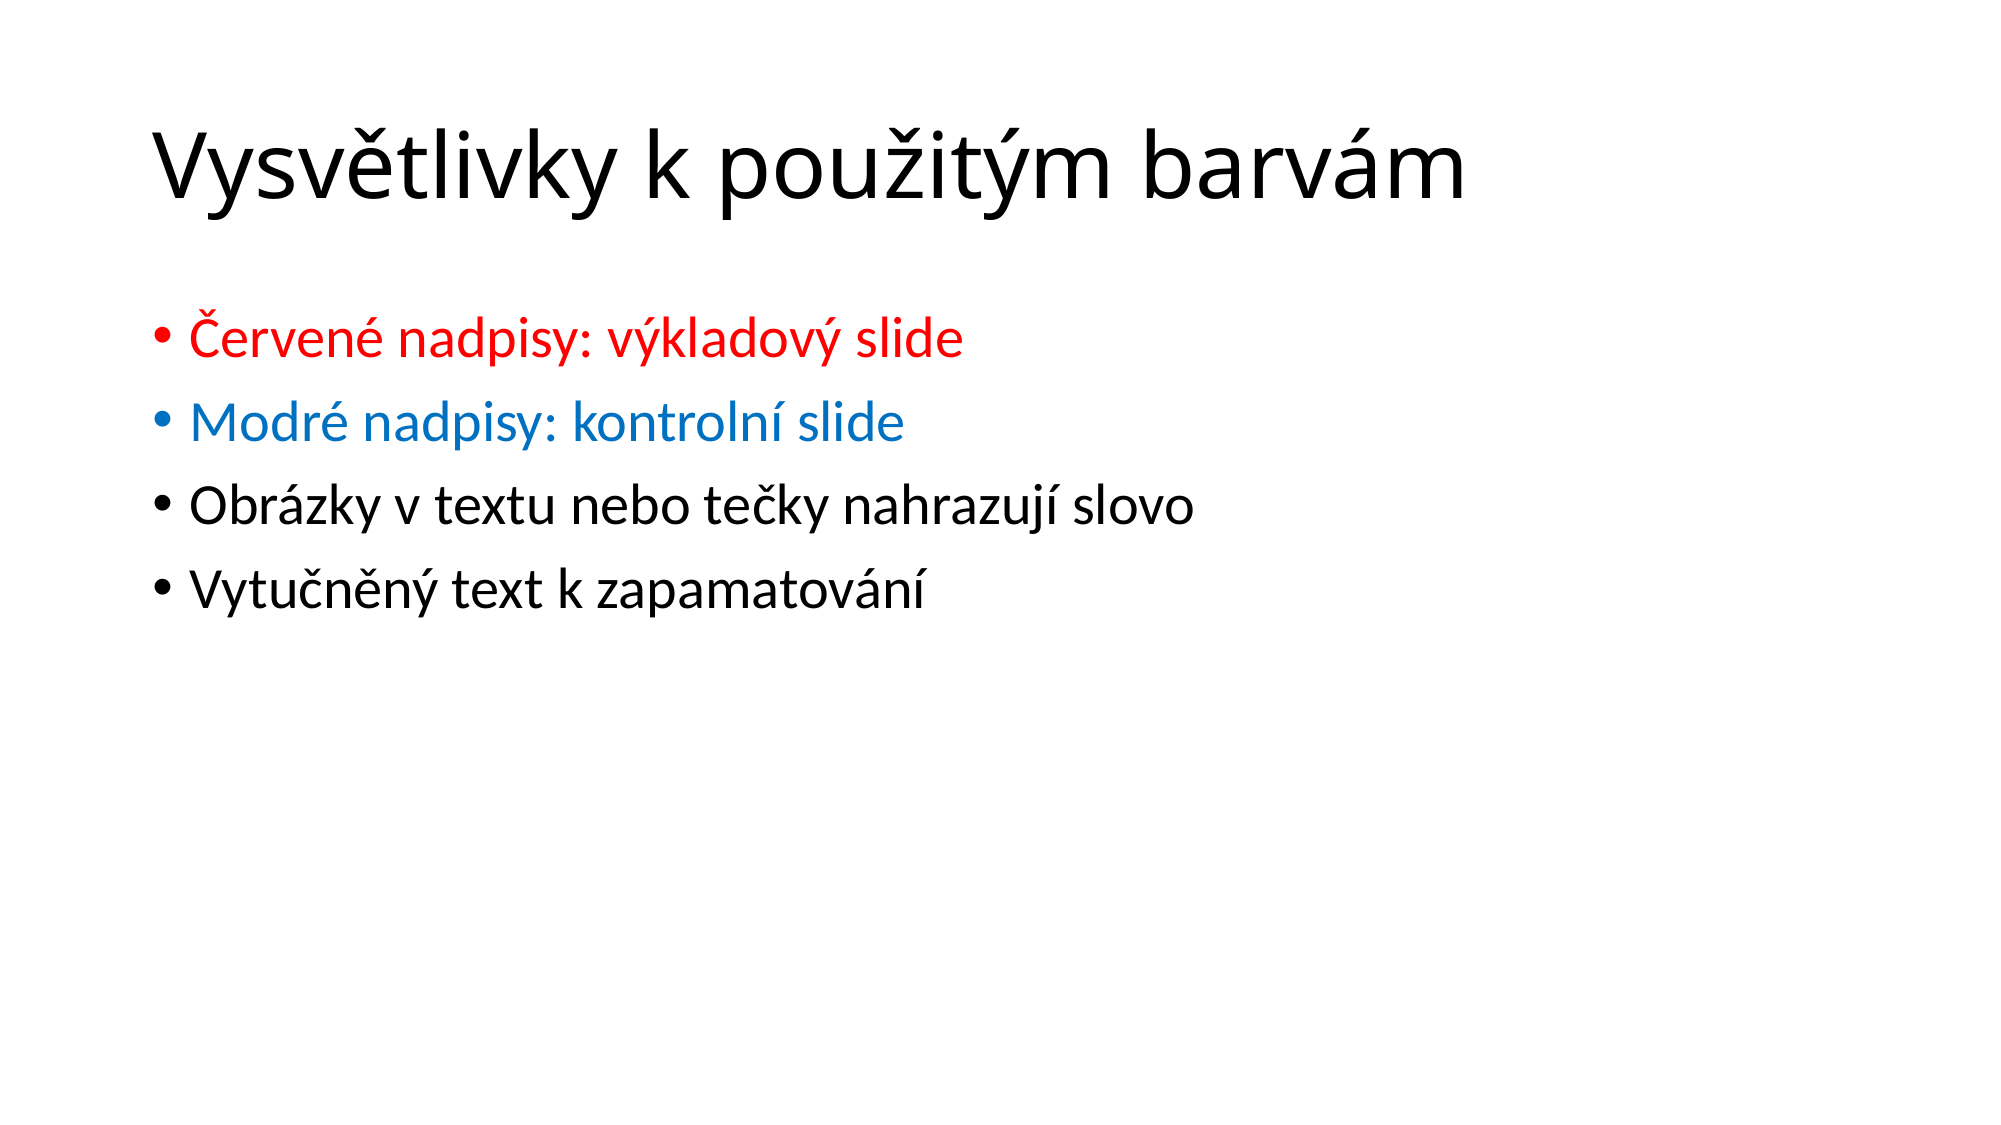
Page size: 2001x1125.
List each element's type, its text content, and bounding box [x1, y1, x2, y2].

title Vysvětlivky k použitým barvám [137, 59, 1863, 278]
list Červené nadpisy: výkladový slide Modré nadpisy: kontrolní slide Obrázky v textu nebo tečky nahrazují slovo Vytučněný text k zapamatování [137, 299, 1863, 1014]
